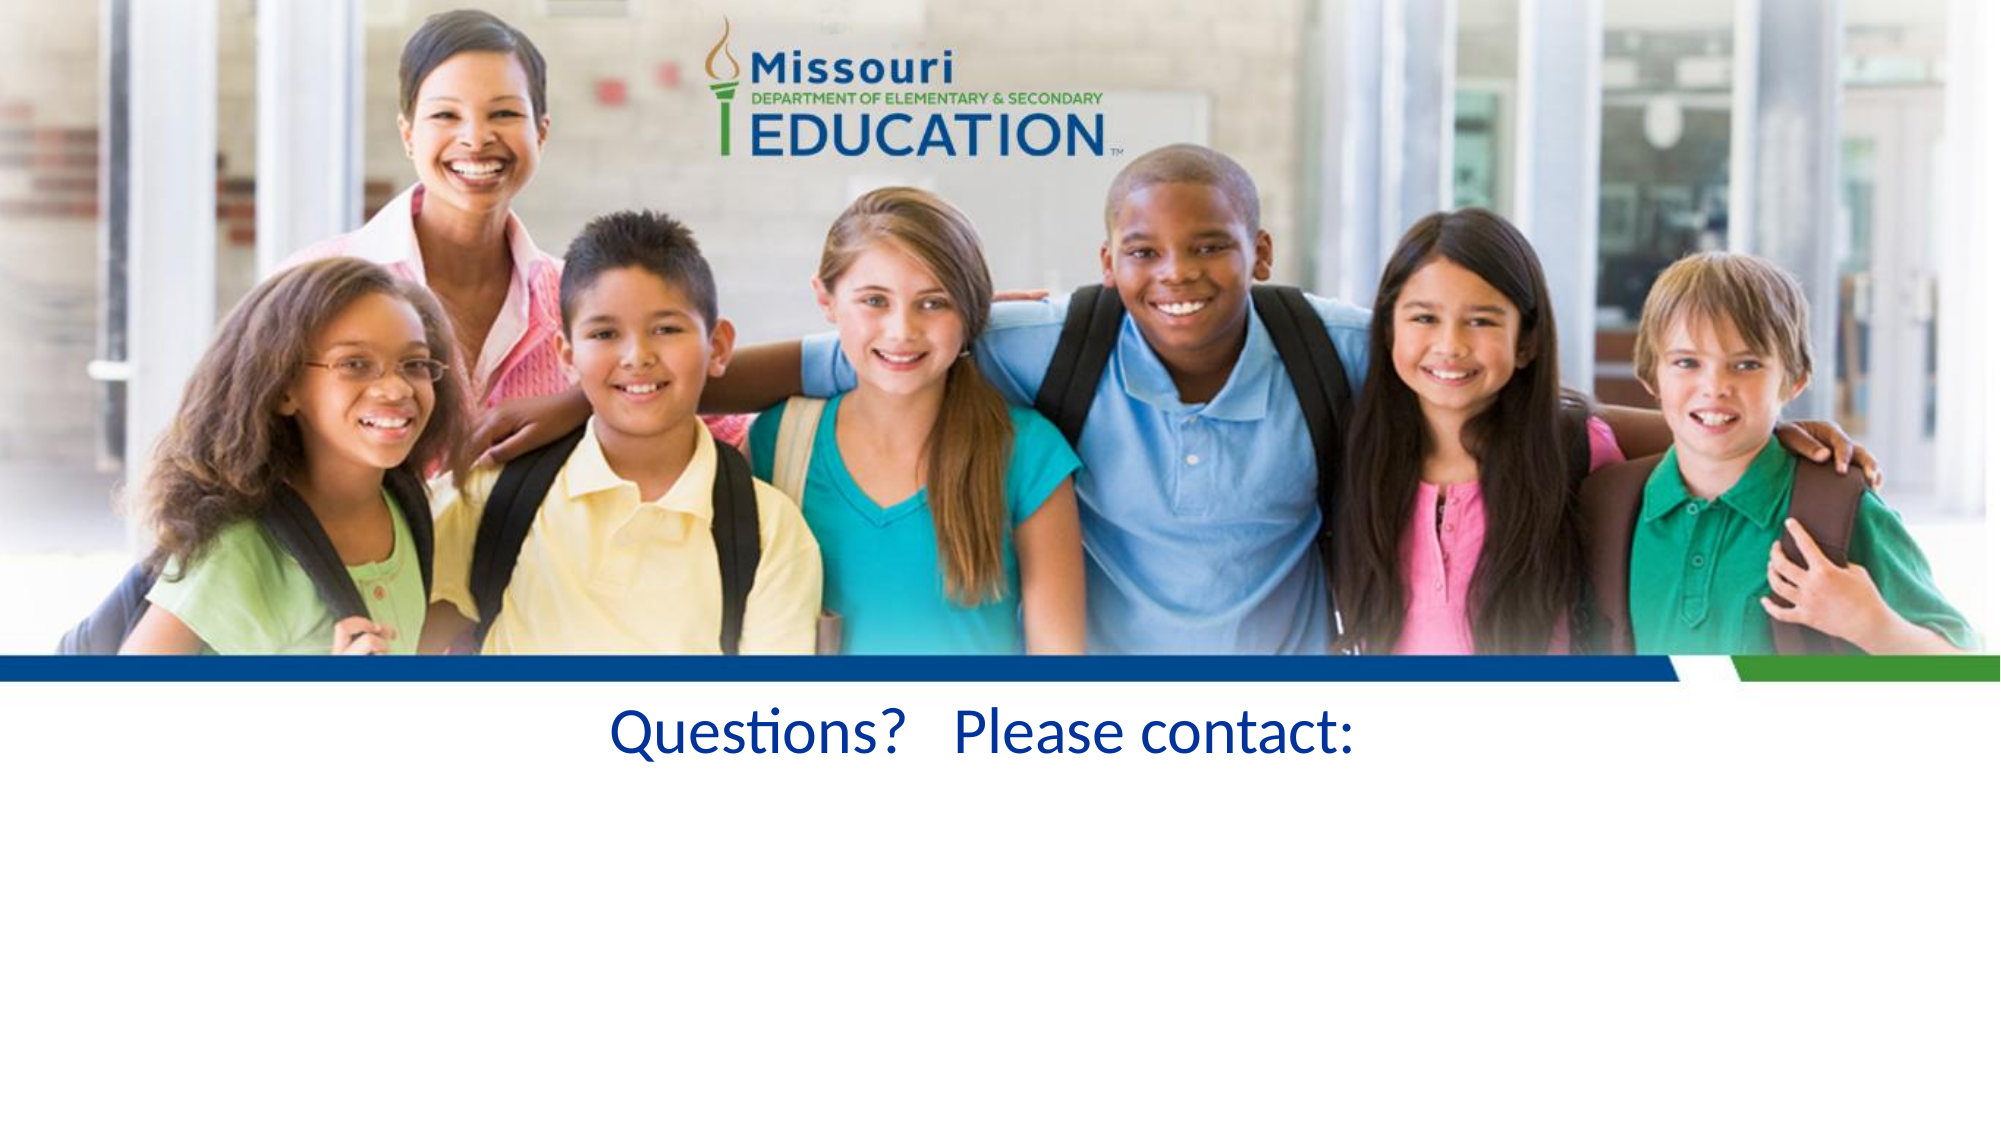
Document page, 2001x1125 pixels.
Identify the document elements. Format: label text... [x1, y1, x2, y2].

list Questions? Please contact: [216, 677, 1750, 777]
picture [0, 0, 2001, 1125]
